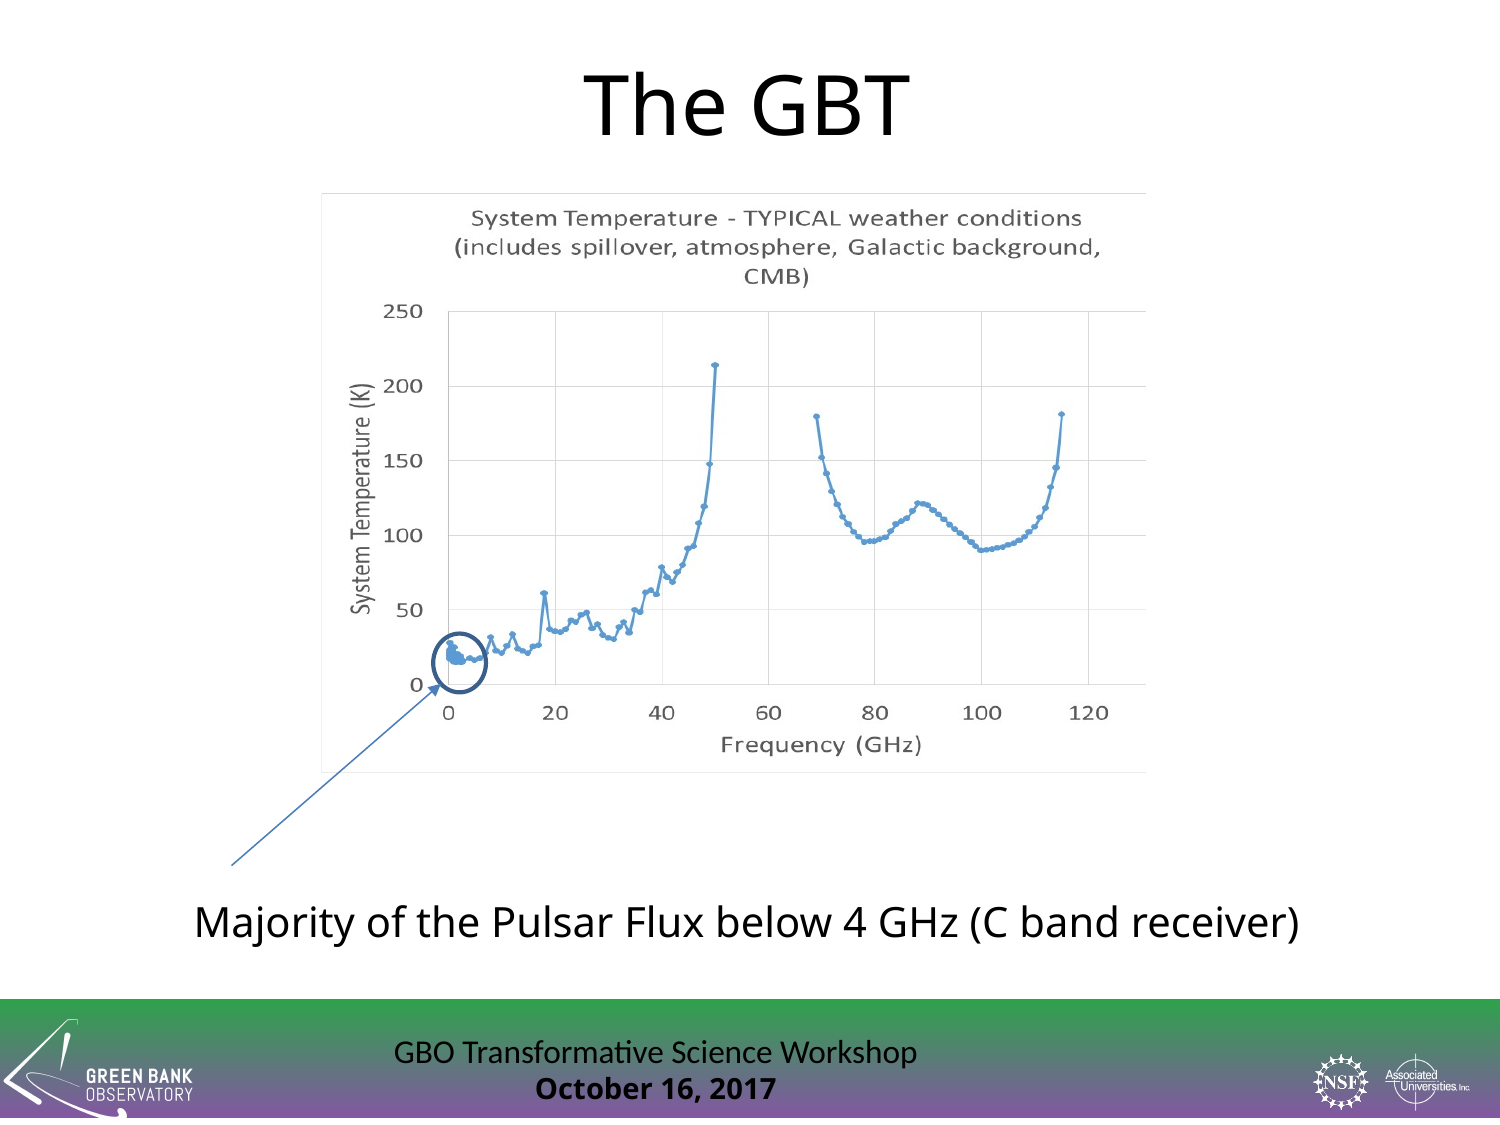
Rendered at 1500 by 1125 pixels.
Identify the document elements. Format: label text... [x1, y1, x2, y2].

picture [0, 1016, 196, 1125]
title The GBT [72, 45, 1423, 163]
picture [1378, 1046, 1477, 1118]
picture [321, 193, 1147, 773]
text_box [231, 683, 442, 866]
list Majority of the Pulsar Flux below 4 GHz (C band receiver) [178, 888, 1433, 976]
